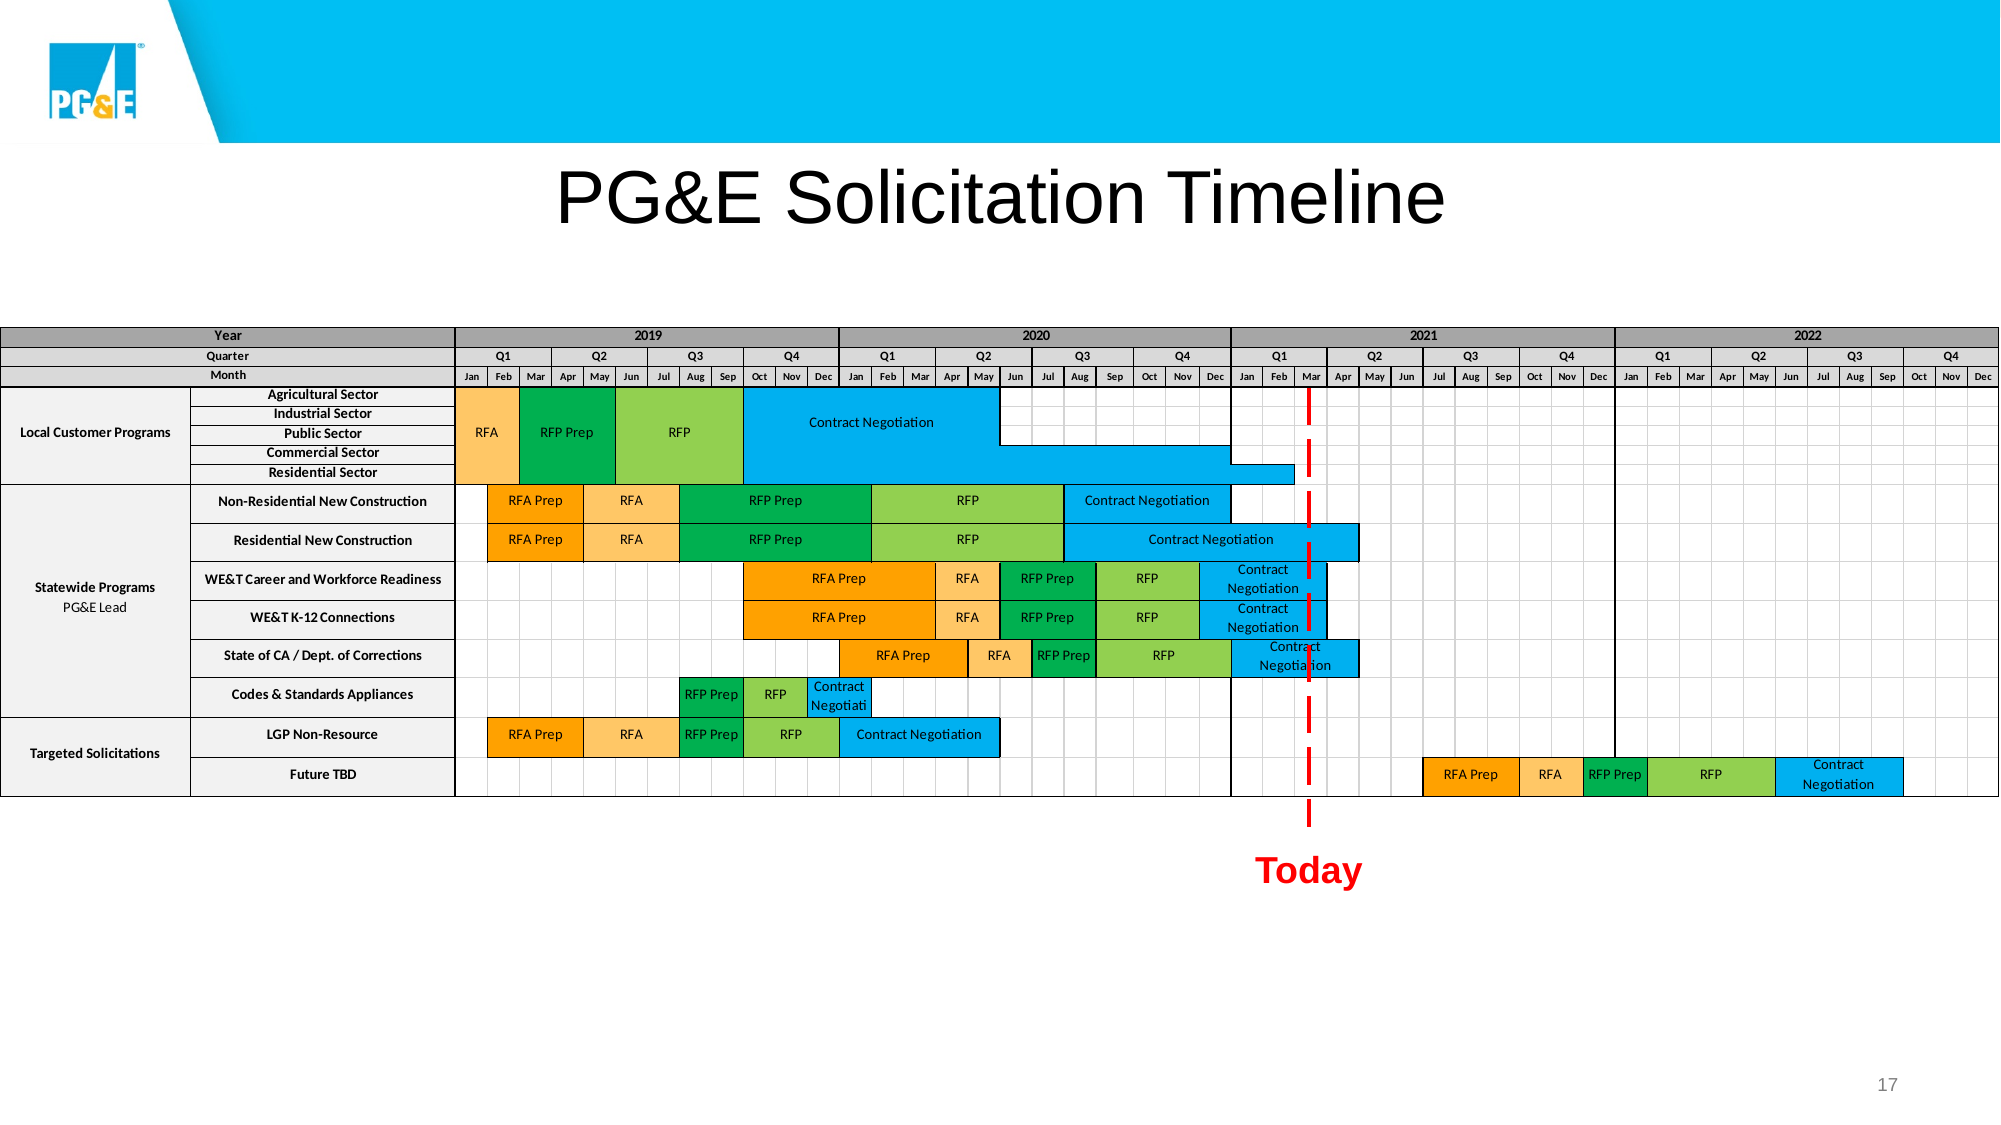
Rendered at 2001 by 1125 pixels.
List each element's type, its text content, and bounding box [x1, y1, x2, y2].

text_box PG&E Solicitation Timeline [101, 99, 1902, 288]
picture [1902, 143, 2000, 148]
picture [0, 326, 2000, 798]
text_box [1225, 387, 1393, 895]
picture [0, 0, 203, 148]
